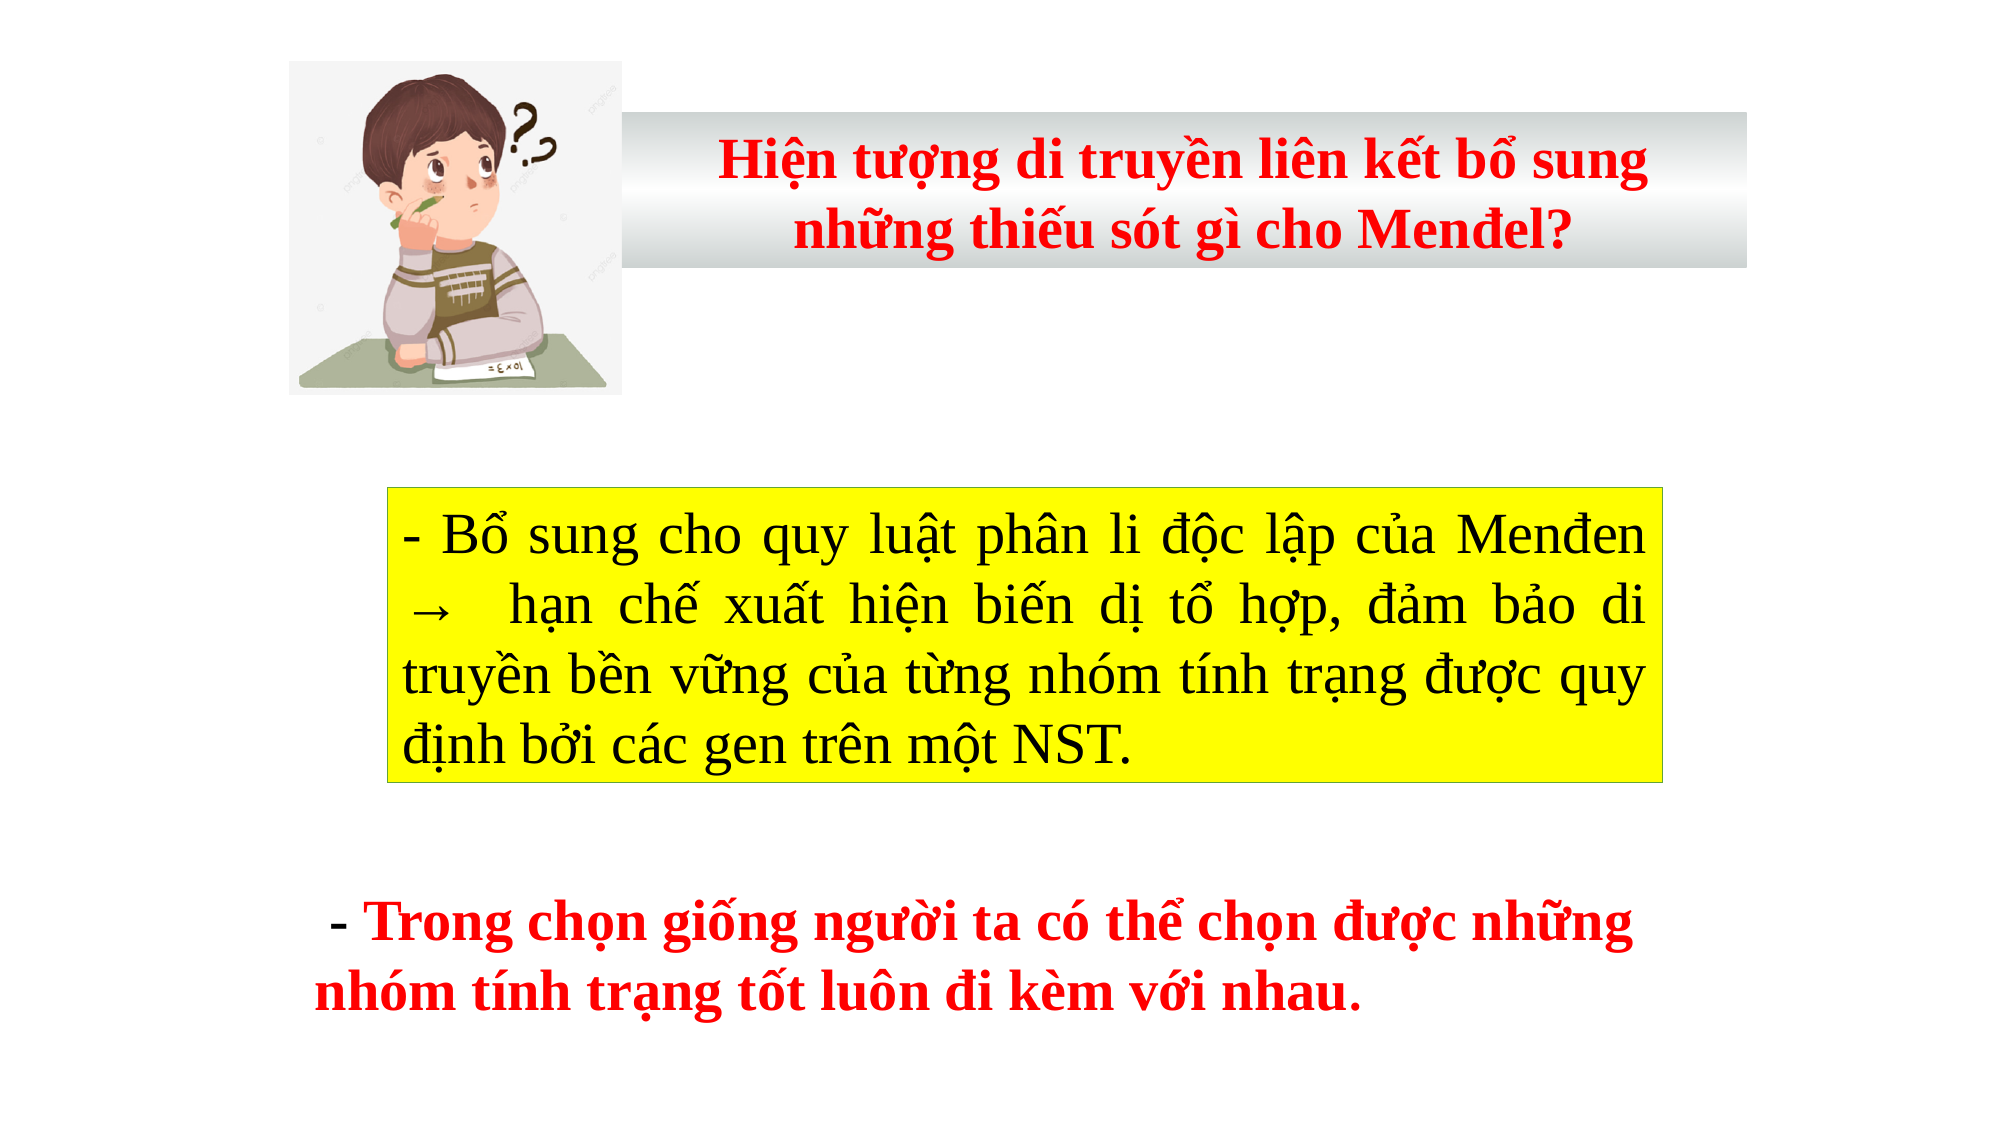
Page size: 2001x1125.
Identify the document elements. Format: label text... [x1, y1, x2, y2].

text_box - Bổ sung cho quy luật phân li độc lập của Menđen → hạn chế xuất hiện biến dị tổ hợp, đảm bảo di truyền bền vững của từng nhóm tính trạng được quy định bởi các gen trên một NST. [387, 487, 1663, 783]
picture [288, 61, 623, 395]
text_box Hiện tượng di truyền liên kết bổ sung những thiếu sót gì cho Menđel? [626, 112, 1747, 268]
text_box - Trong chọn giống người ta có thể chọn được những nhóm tính trạng tốt luôn đi kèm với nhau. [300, 874, 1750, 1030]
